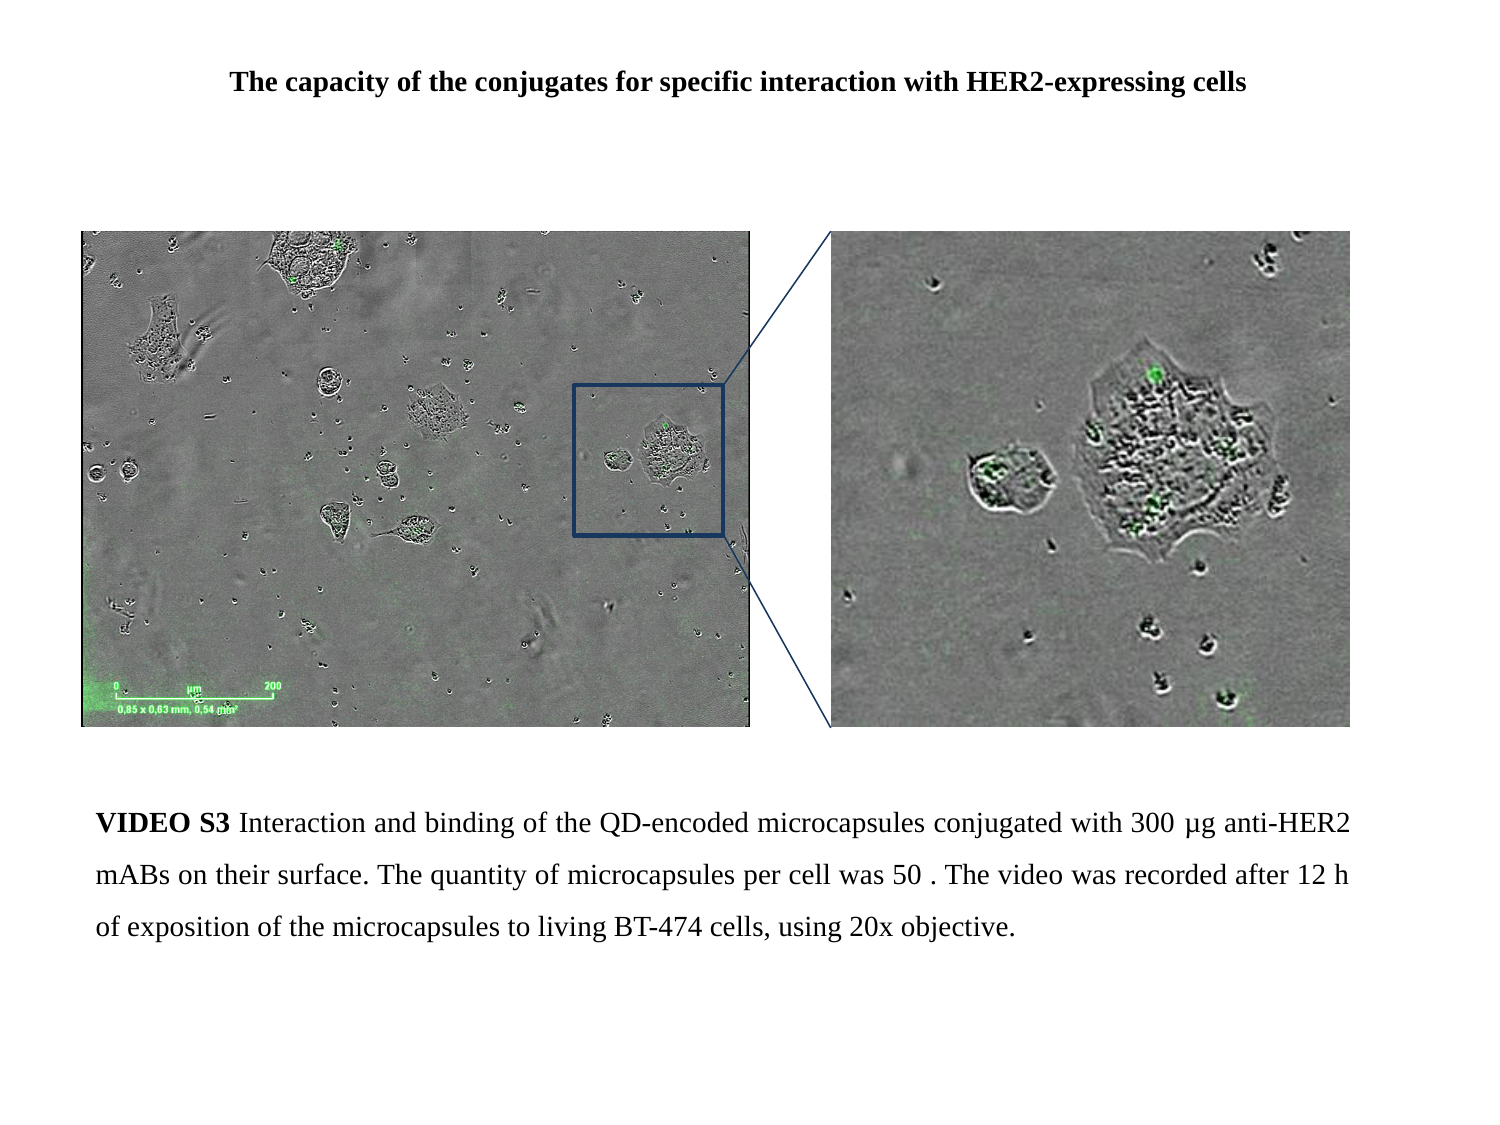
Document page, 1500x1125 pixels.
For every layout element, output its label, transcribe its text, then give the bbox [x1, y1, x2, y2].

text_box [722, 533, 831, 729]
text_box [80, 230, 751, 729]
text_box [723, 230, 831, 386]
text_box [830, 230, 1351, 729]
text_box The capacity of the conjugates for specific interaction with HER2-expressing cells [62, 54, 1415, 105]
text_box VIDEO S3 Interaction and binding of the QD-encoded microcapsules conjugated with 300 µg anti-HER2 mABs on their surface. The quantity of microcapsules per cell was 50 . The video was recorded after 12 h of exposition of the microcapsules to living BT-474 cells, using 20x objective. [80, 778, 1366, 951]
